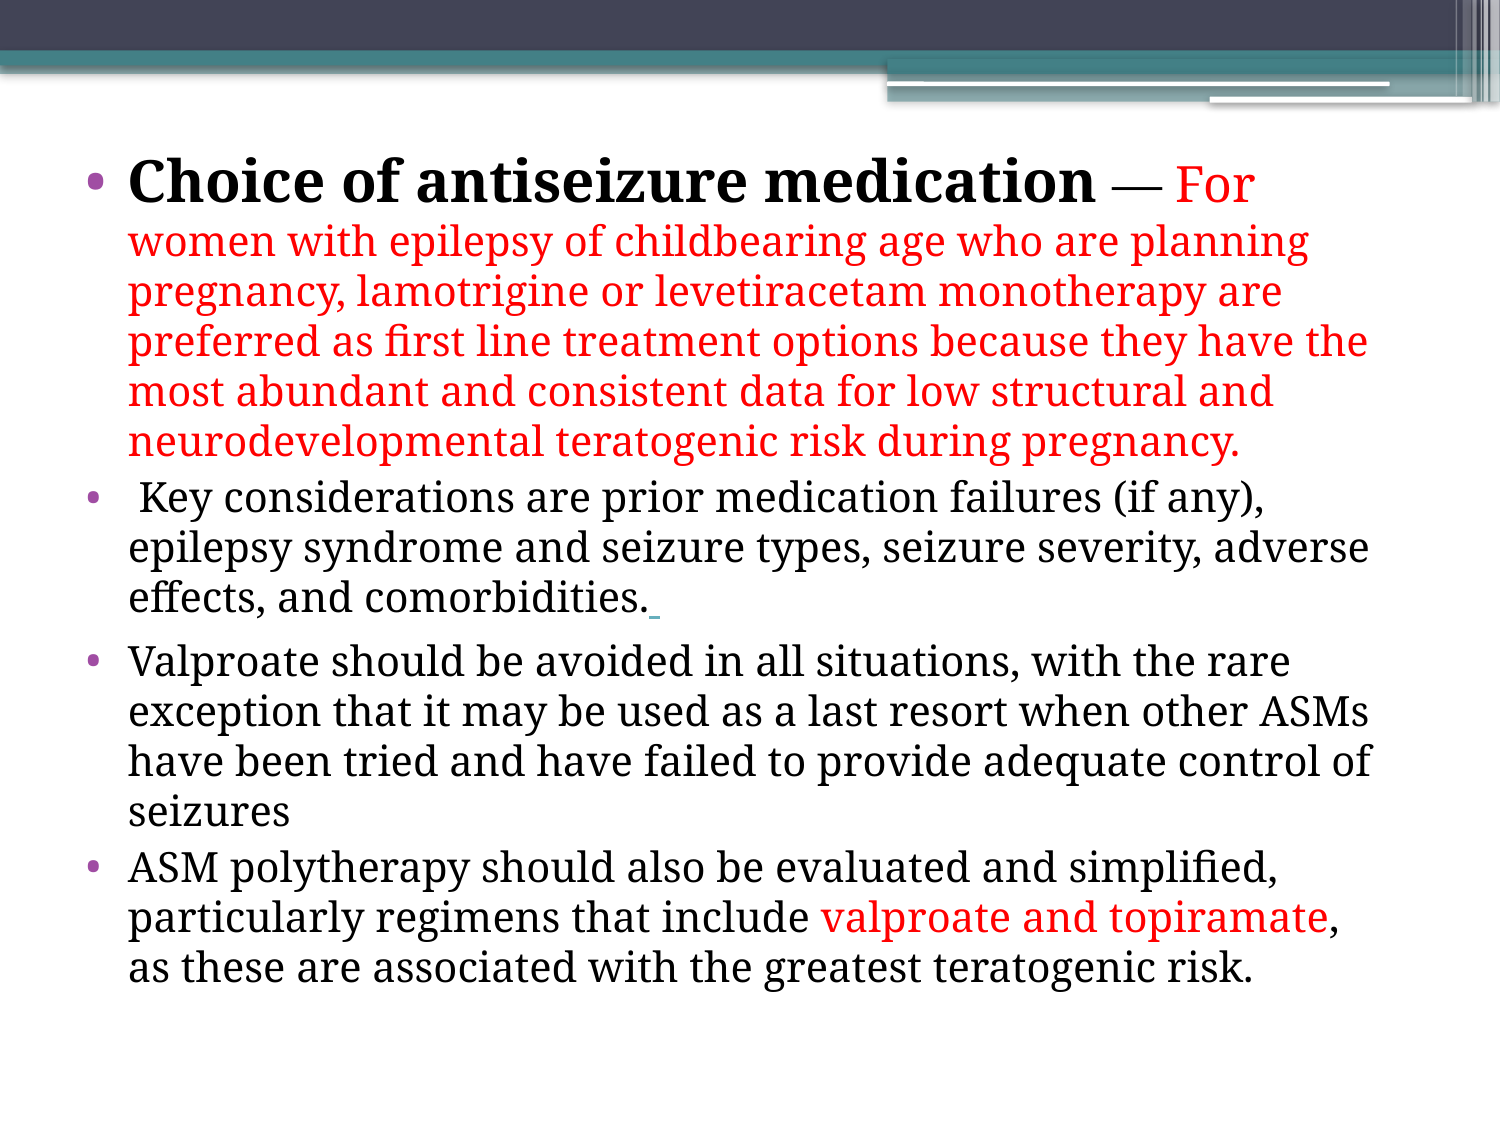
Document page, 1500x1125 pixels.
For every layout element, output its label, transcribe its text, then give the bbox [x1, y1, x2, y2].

list Choice of antiseizure medication — For women with epilepsy of childbearing age who are planning pregnancy, lamotrigine or levetiracetam monotherapy are preferred as first line treatment options because they have the most abundant and consistent data for low structural and neurodevelopmental teratogenic risk during pregnancy. Key considerations are prior medication failures (if any), epilepsy syndrome and seizure types, seizure severity, adverse effects, and comorbidities. Valproate should be avoided in all situations, with the rare exception that it may be used as a last resort when other ASMs have been tried and have failed to provide adequate control of seizures ASM polytherapy should also be evaluated and simplified, particularly regimens that include valproate and topiramate, as these are associated with the greatest teratogenic risk. [53, 137, 1404, 1076]
